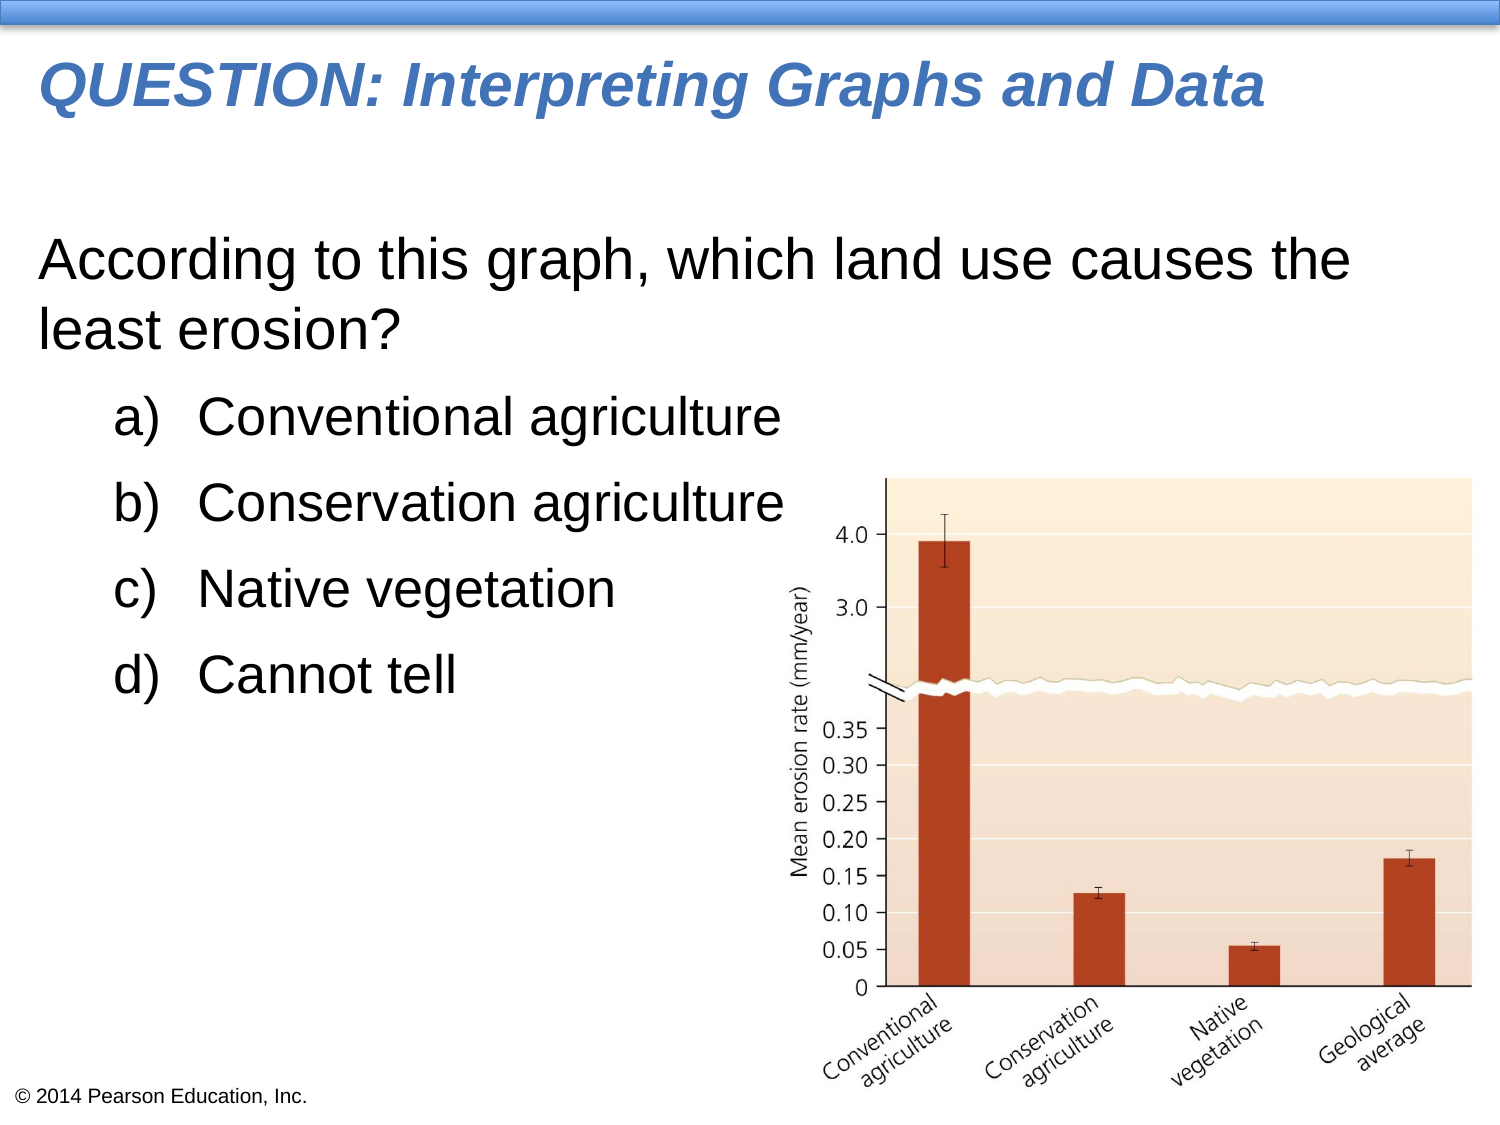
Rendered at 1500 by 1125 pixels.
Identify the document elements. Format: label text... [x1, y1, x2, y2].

list According to this graph, which land use causes the least erosion? Conventional agriculture Conservation agriculture Native vegetation Cannot tell [23, 213, 1476, 1005]
picture [785, 474, 1476, 1091]
title QUESTION: Interpreting Graphs and Data [23, 36, 1476, 213]
